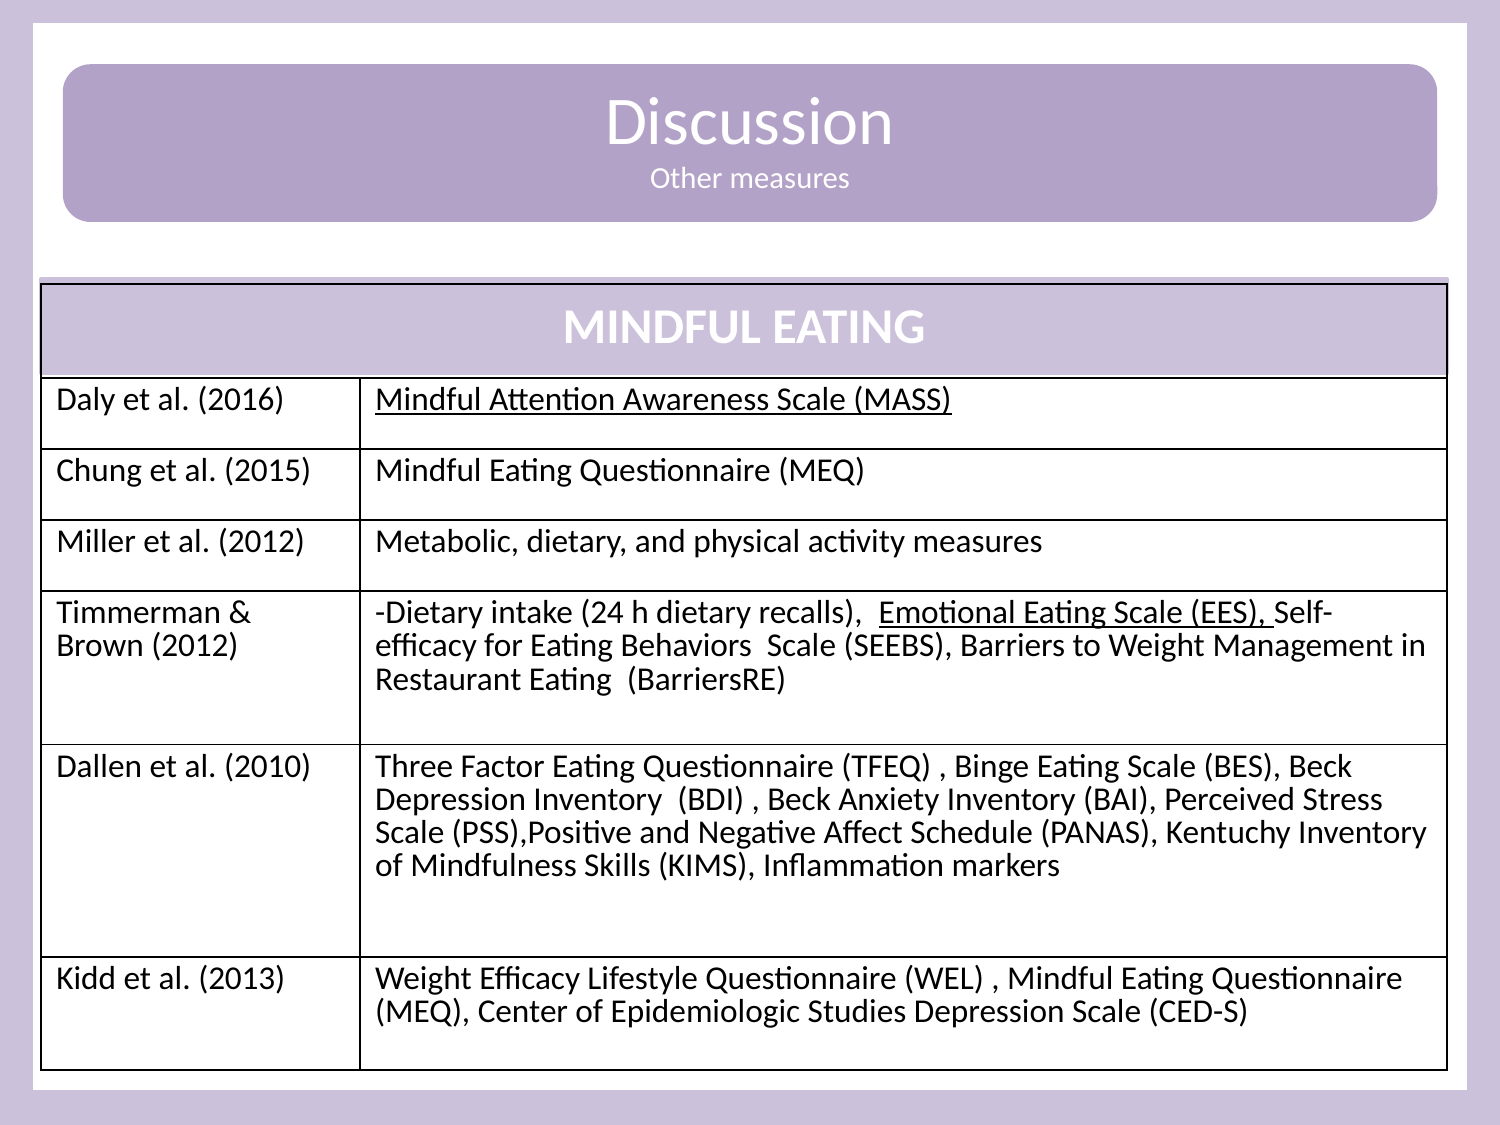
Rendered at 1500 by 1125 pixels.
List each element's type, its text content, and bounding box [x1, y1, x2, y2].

table_cell Weight Efficacy Lifestyle Questionnaire (WEL) , Mindful Eating Questionnaire (MEQ), Center of Epidemiologic Studies Depression Scale (CED-S) [361, 958, 1446, 1069]
table_cell Timmerman & Brown (2012) [42, 592, 359, 744]
text_box [62, 69, 75, 218]
title Discussion Other measures [75, 67, 1425, 256]
table_cell Metabolic, dietary, and physical activity measures [361, 521, 1446, 590]
text_box [1425, 69, 1438, 218]
table_cell Kidd et al. (2013) [42, 958, 359, 1069]
table_cell Mindful Eating Questionnaire (MEQ) [361, 450, 1446, 519]
table_cell Mindful Attention Awareness Scale (MASS) [361, 379, 1446, 448]
table_cell Chung et al. (2015) [42, 450, 359, 519]
text_box [0, 0, 1500, 1125]
text_box [39, 277, 1449, 375]
table_cell Dallen et al. (2010) [42, 745, 359, 956]
table_cell -Dietary intake (24 h dietary recalls), Emotional Eating Scale (EES), Self-efficacy for Eating Behaviors Scale (SEEBS), Barriers to Weight Management in Restaurant Eating (BarriersRE) [361, 592, 1446, 744]
table_header MINDFUL EATING [42, 285, 1446, 377]
table_cell Three Factor Eating Questionnaire (TFEQ) , Binge Eating Scale (BES), Beck Depression Inventory (BDI) , Beck Anxiety Inventory (BAI), Perceived Stress Scale (PSS),Positive and Negative Affect Schedule (PANAS), Kentuchy Inventory of Mindfulness Skills (KIMS), Inflammation markers [361, 745, 1446, 956]
table_cell Daly et al. (2016) [42, 379, 359, 448]
table_cell Miller et al. (2012) [42, 521, 359, 590]
